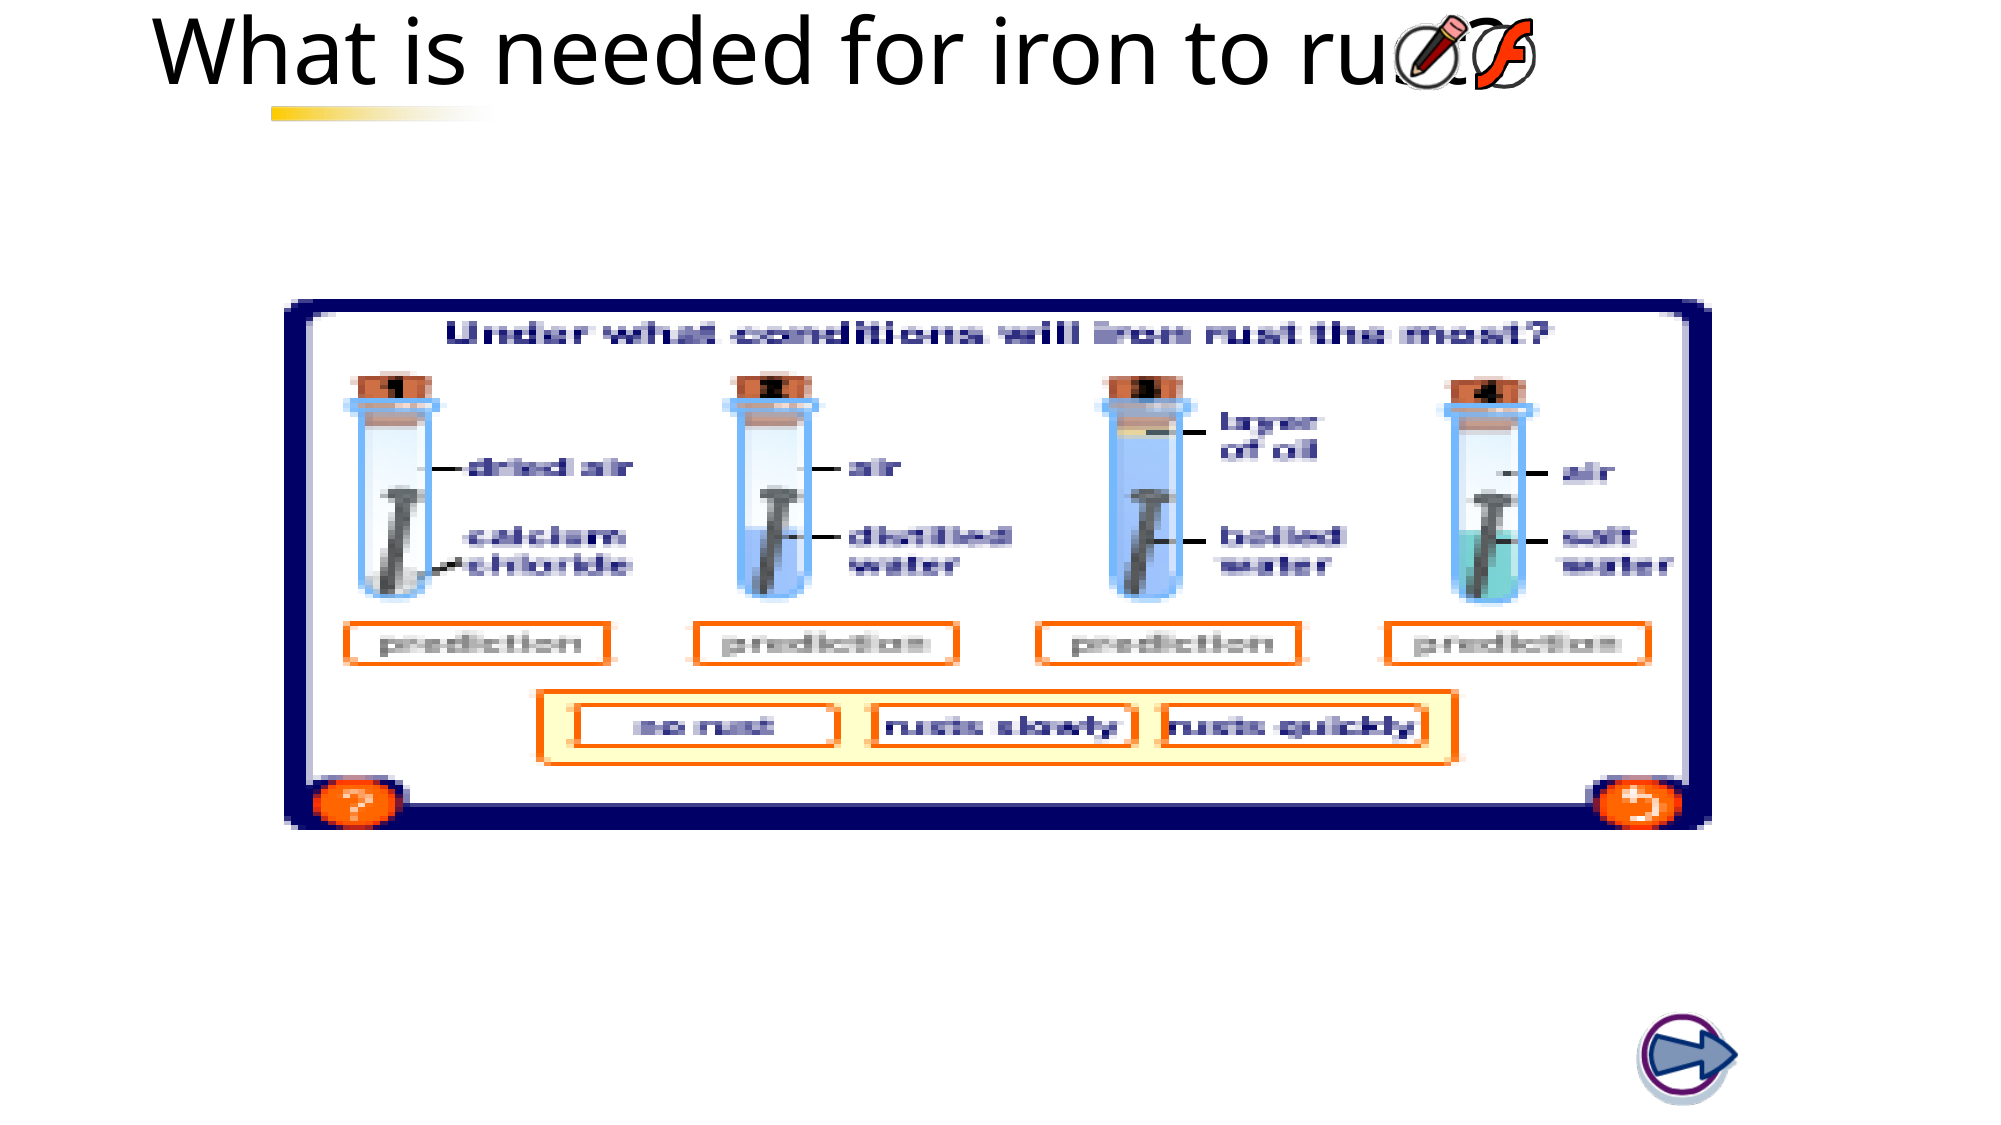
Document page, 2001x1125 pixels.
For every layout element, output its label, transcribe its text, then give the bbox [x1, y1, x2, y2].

picture [284, 131, 1712, 1003]
picture [1393, 14, 1470, 91]
picture [261, 102, 511, 126]
picture [1635, 1011, 1740, 1106]
title What is needed for iron to rust? [135, 0, 1861, 164]
picture [1472, 18, 1536, 90]
